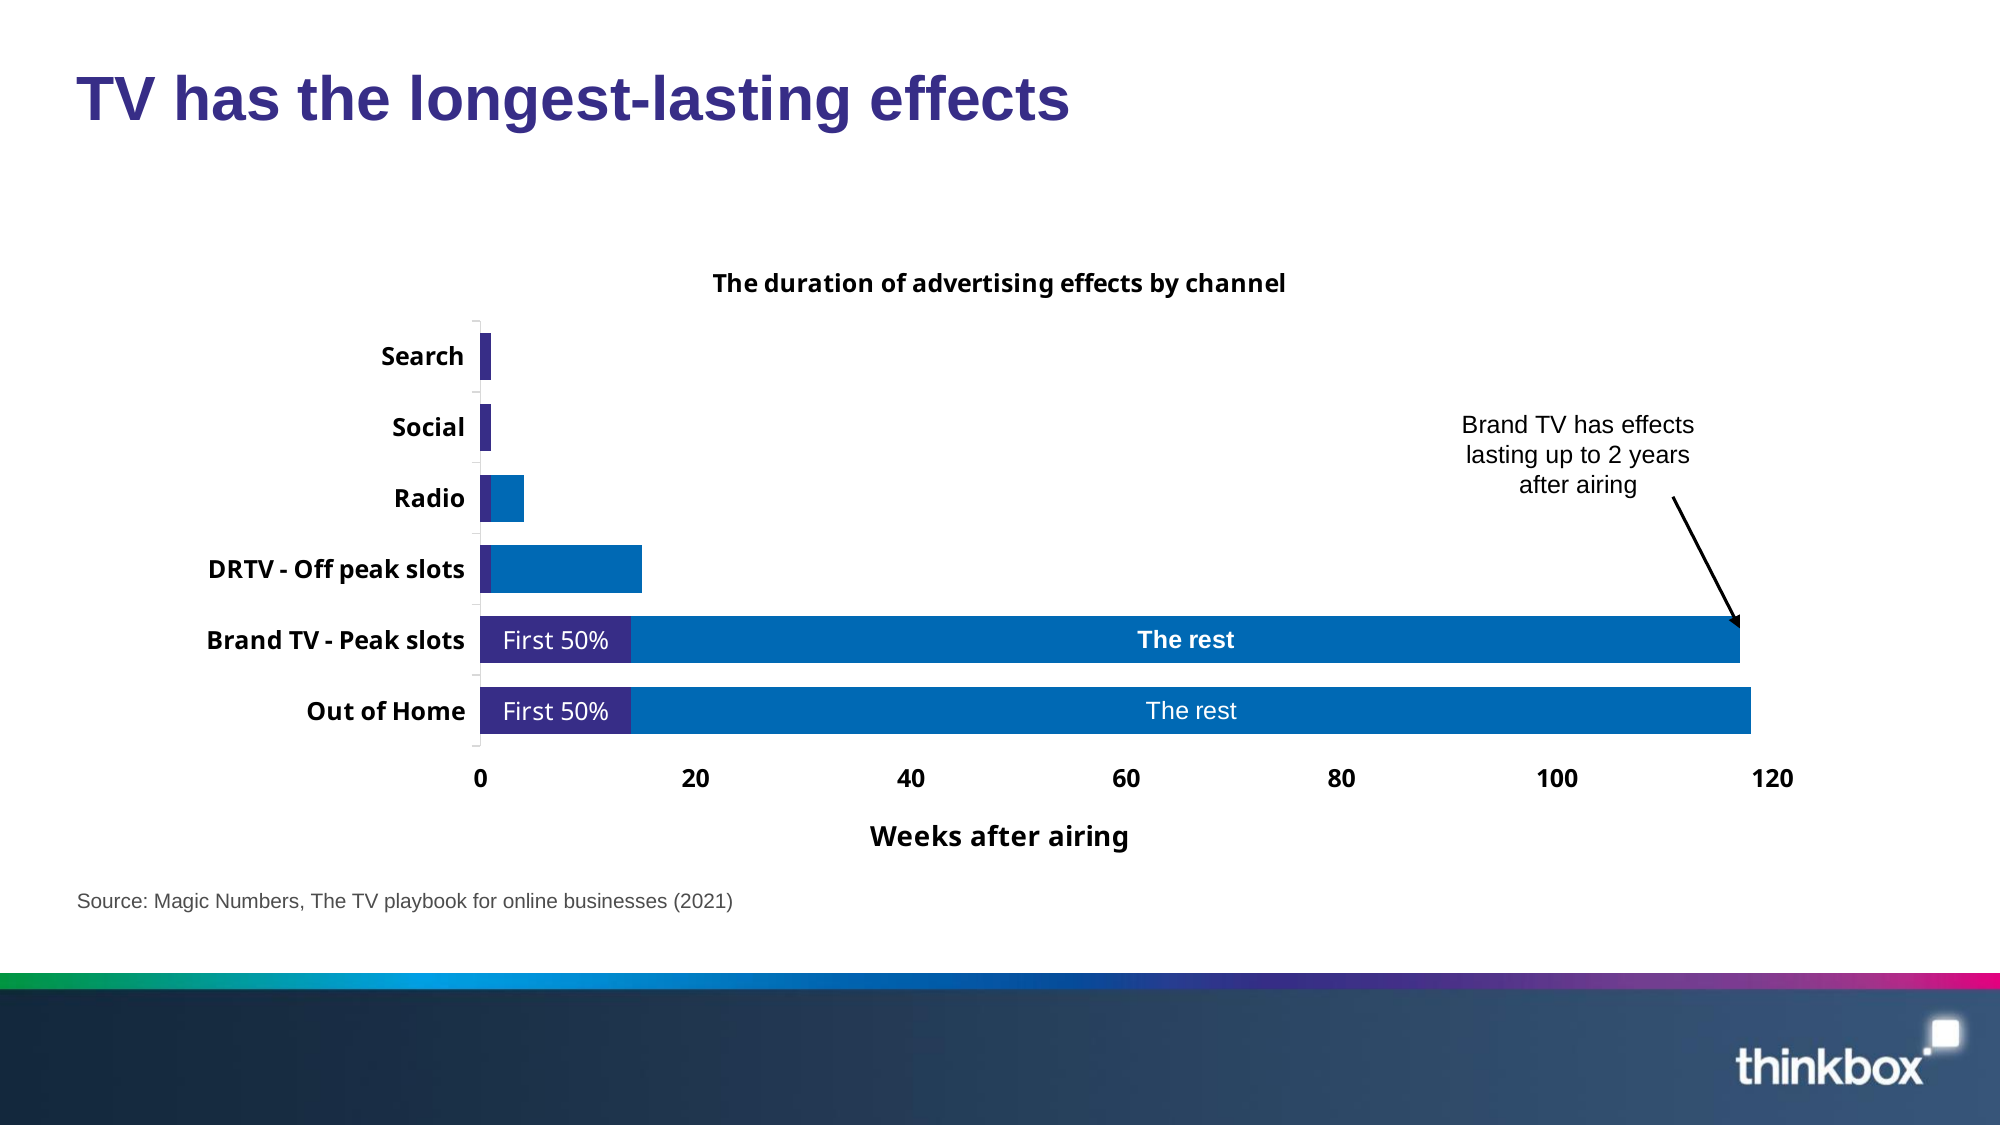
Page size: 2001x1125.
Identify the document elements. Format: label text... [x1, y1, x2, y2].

chart [173, 237, 1827, 888]
list Source: Magic Numbers, The TV playbook for online businesses (2021) [61, 880, 1922, 931]
picture [0, 973, 2000, 1125]
title TV has the longest-lasting effects [60, 59, 1922, 227]
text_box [1672, 496, 1740, 629]
